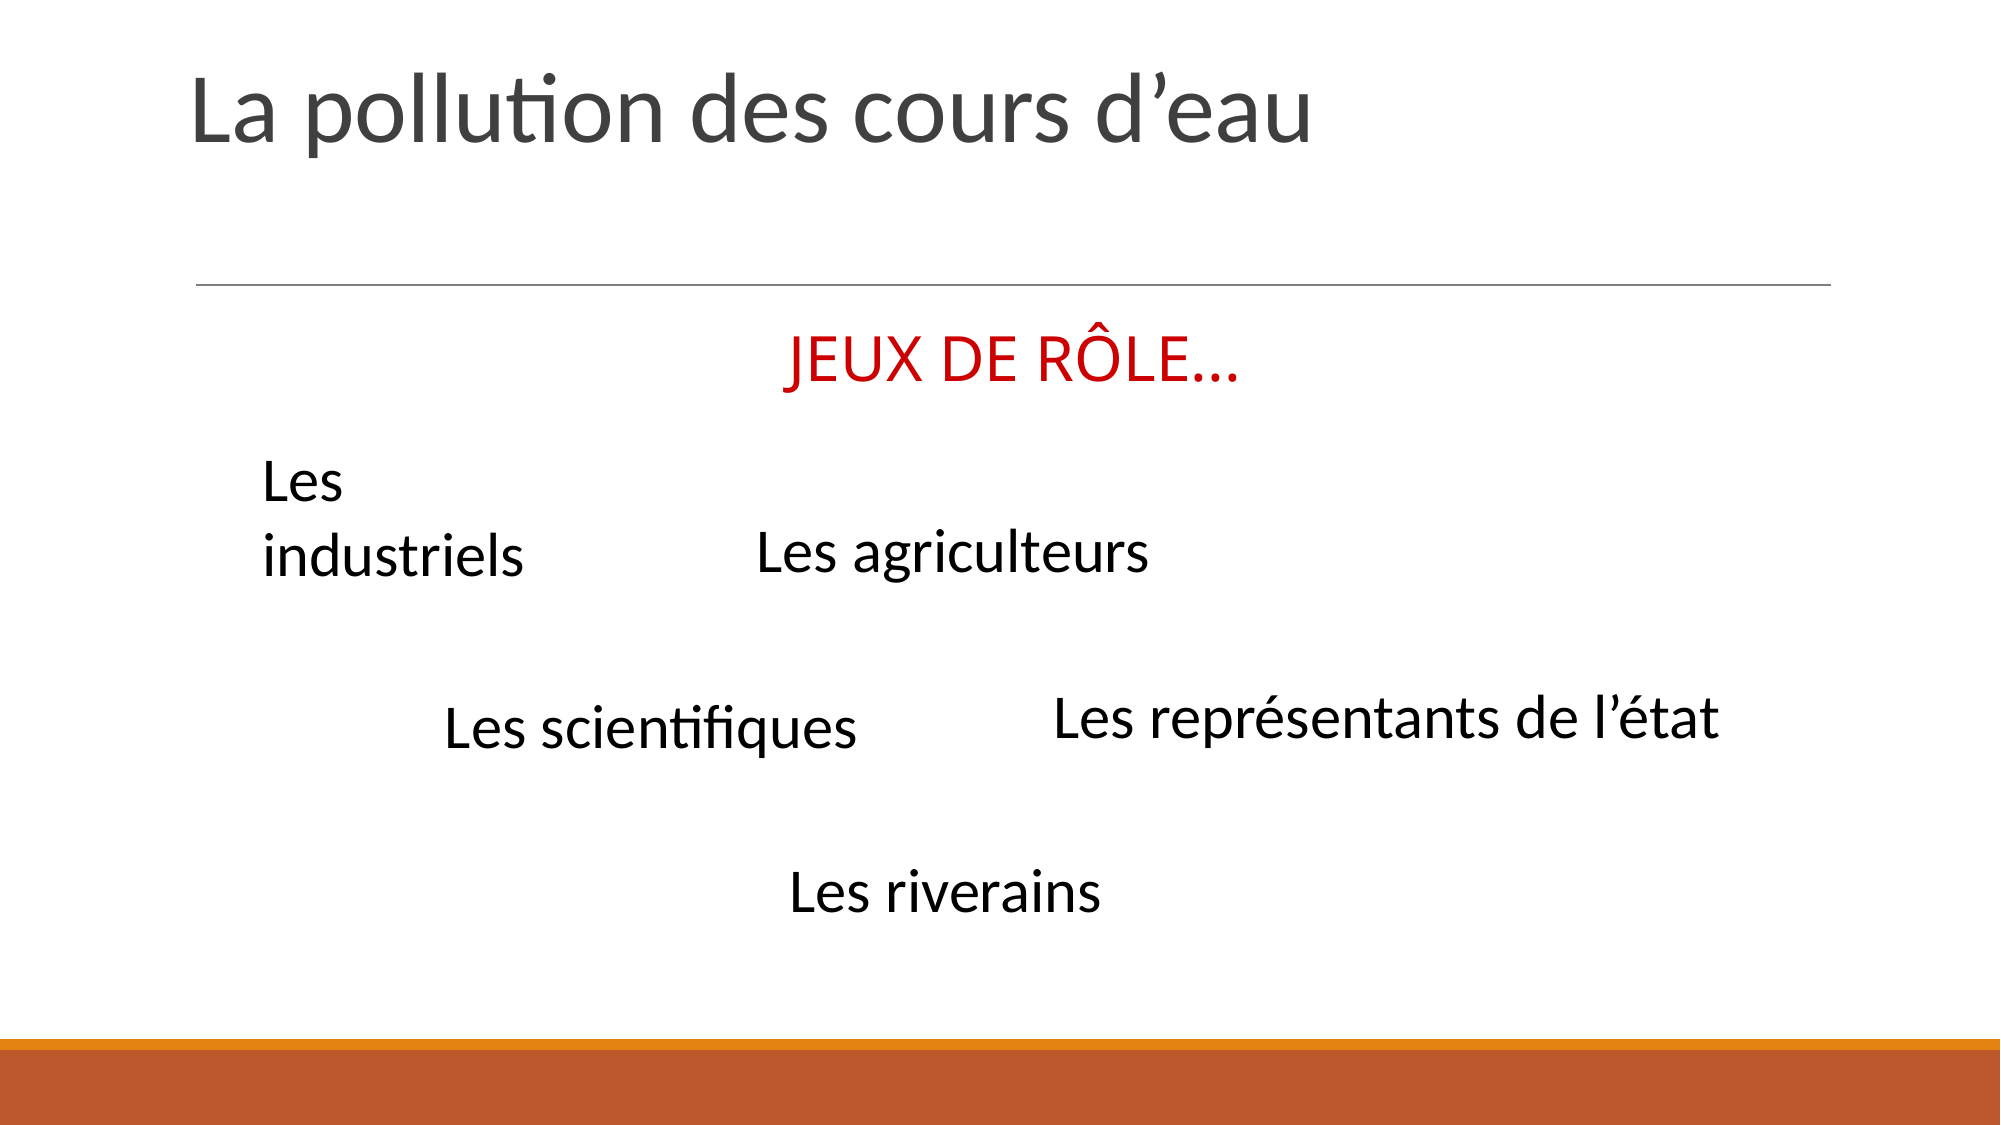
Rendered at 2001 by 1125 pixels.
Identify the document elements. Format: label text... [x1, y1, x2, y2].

text_box Les scientifiques [430, 671, 947, 811]
text_box Les industriels [247, 424, 619, 597]
text_box Les représentants de l’état [1038, 660, 2000, 801]
text_box Les agriculteurs [741, 494, 1937, 635]
text_box JEUX DE RÔLE... [417, 303, 1614, 444]
title La pollution des cours d’eau [174, 40, 1825, 171]
text_box Les riverains [774, 835, 1971, 975]
